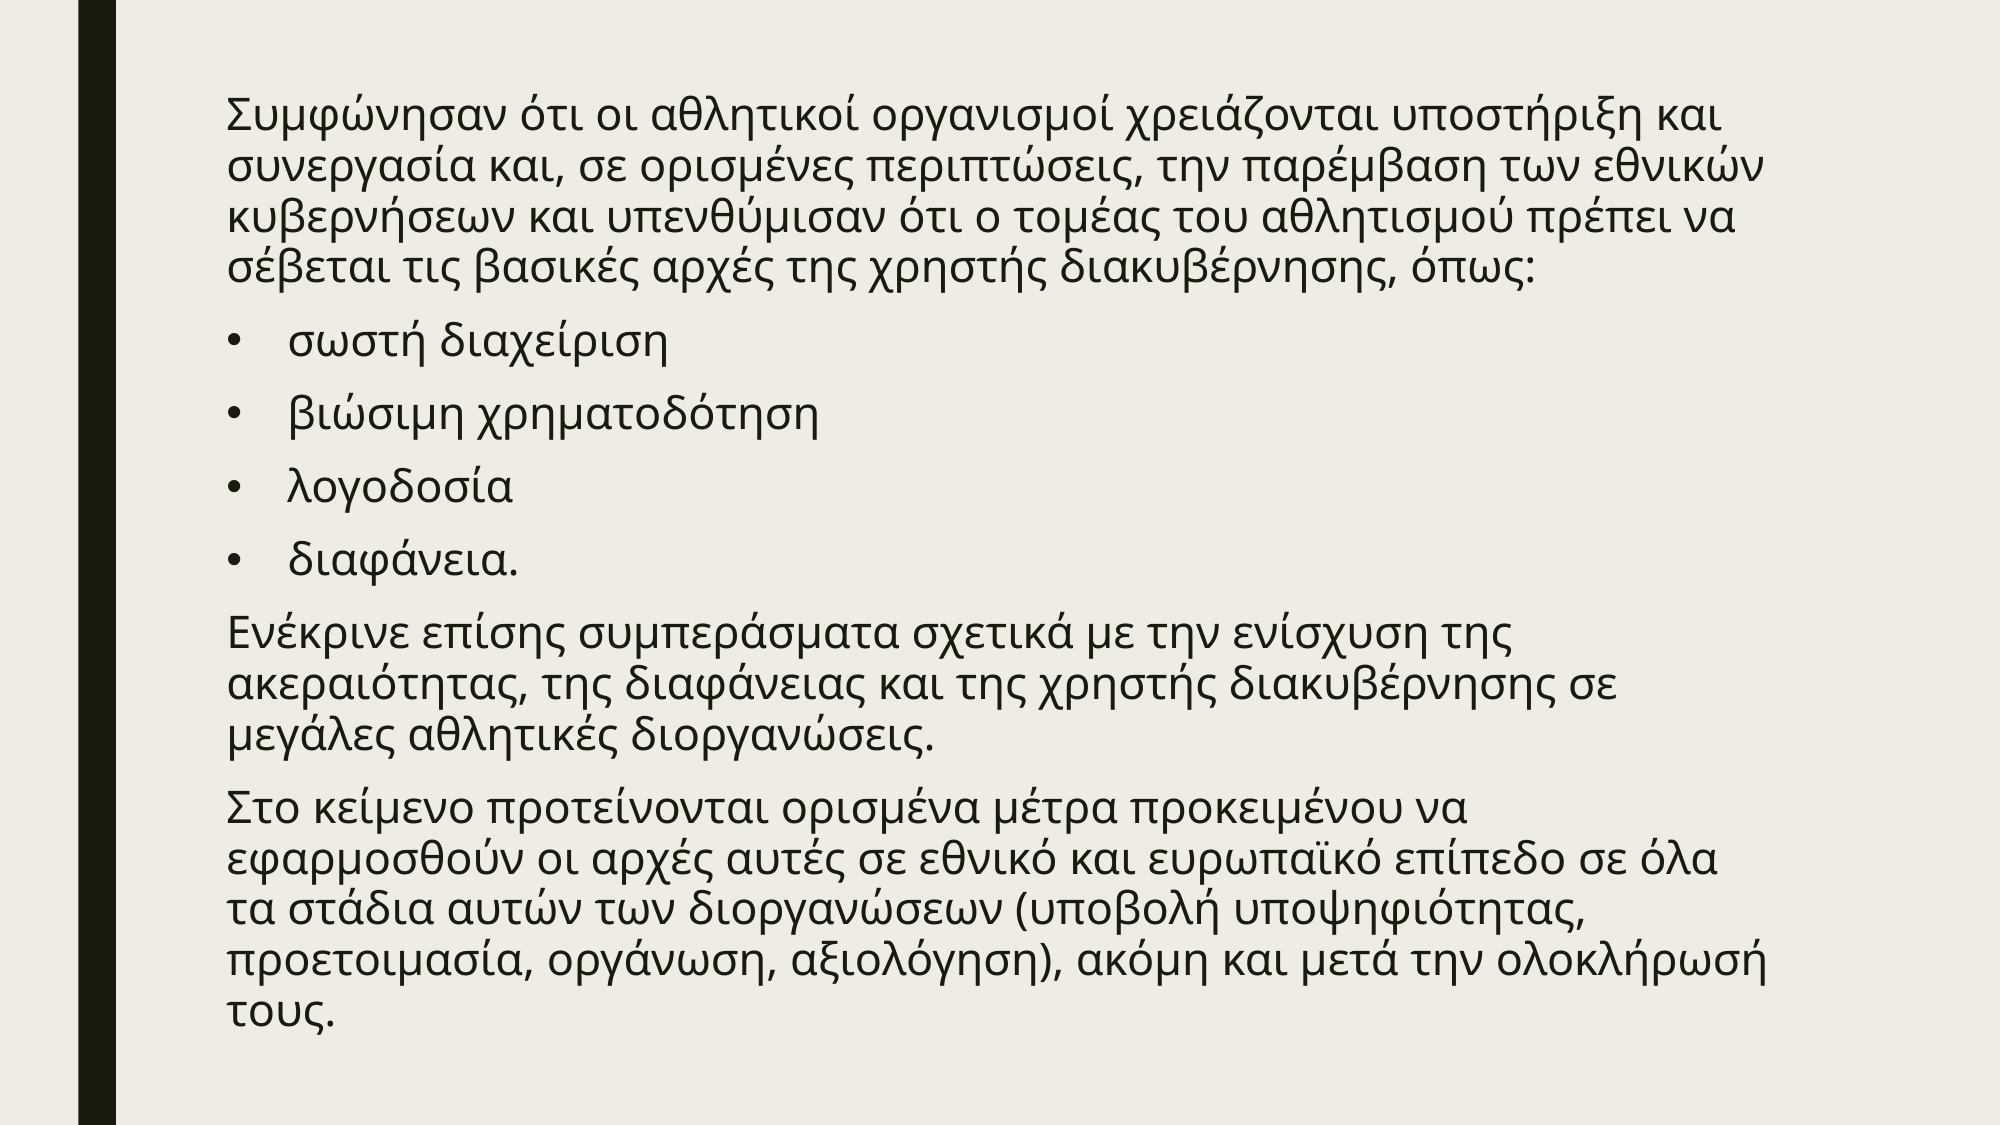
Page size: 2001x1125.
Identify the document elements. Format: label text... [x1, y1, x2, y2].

list Συμφώνησαν ότι οι αθλητικοί οργανισμοί χρειάζονται υποστήριξη και συνεργασία και, σε ορισμένες περιπτώσεις, την παρέμβαση των εθνικών κυβερνήσεων και υπενθύμισαν ότι ο τομέας του αθλητισμού πρέπει να σέβεται τις βασικές αρχές της χρηστής διακυβέρνησης, όπως: σωστή διαχείριση βιώσιμη χρηματοδότηση λογοδοσία διαφάνεια. Ενέκρινε επίσης συμπεράσματα σχετικά με την ενίσχυση της ακεραιότητας, της διαφάνειας και της χρηστής διακυβέρνησης σε μεγάλες αθλητικές διοργανώσεις. Στο κείμενο προτείνονται ορισμένα μέτρα προκειμένου να εφαρμοσθούν οι αρχές αυτές σε εθνικό και ευρωπαϊκό επίπεδο σε όλα τα στάδια αυτών των διοργανώσεων (υποβολή υποψηφιότητας, προετοιμασία, οργάνωση, αξιολόγηση), ακόμη και μετά την ολοκλήρωσή τους. [211, 82, 1787, 1077]
